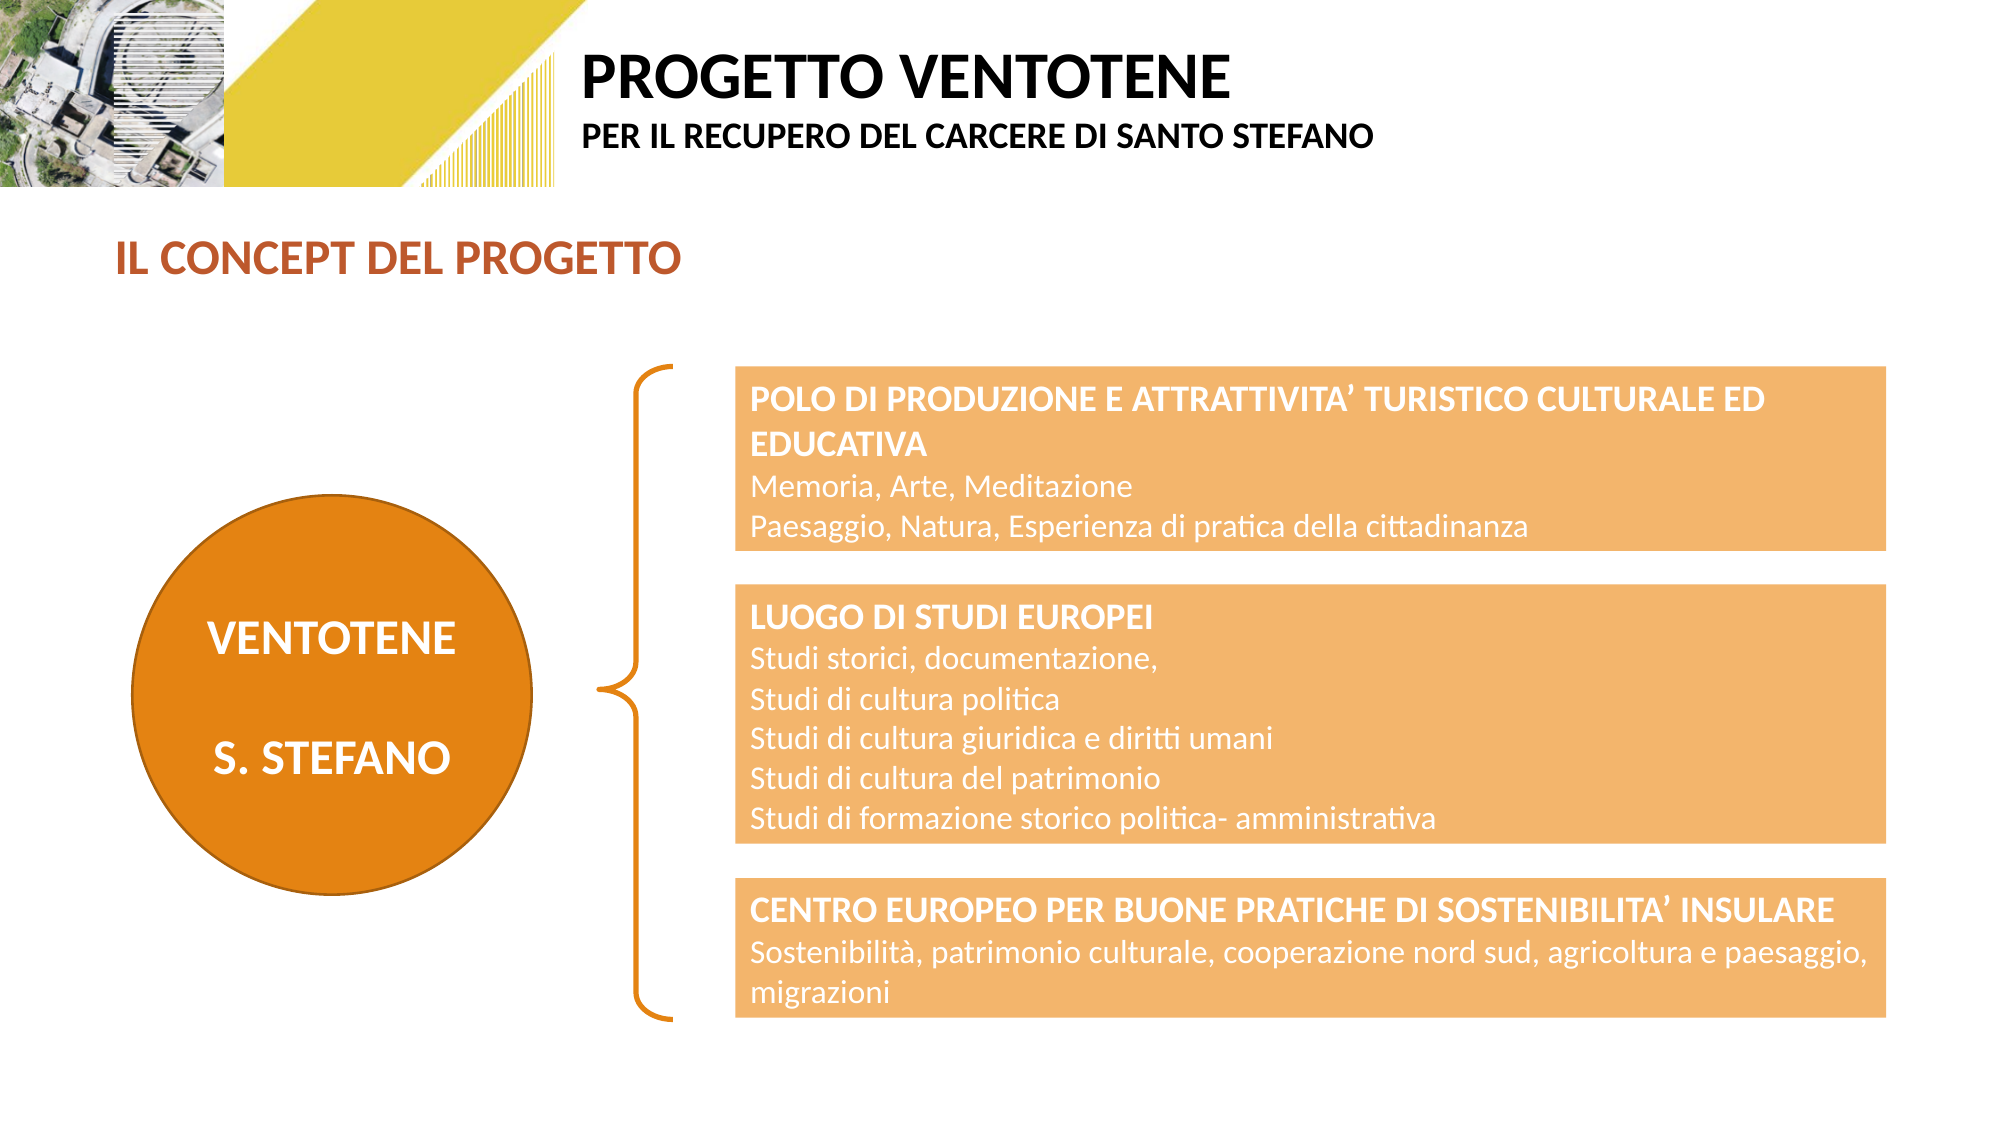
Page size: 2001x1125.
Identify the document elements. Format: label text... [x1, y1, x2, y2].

text_box CENTRO EUROPEO PER BUONE PRATICHE DI SOSTENIBILITA’ INSULARE Sostenibilità, patrimonio culturale, cooperazione nord sud, agricoltura e paesaggio, migrazioni [735, 878, 1887, 1018]
text_box LUOGO DI STUDI EUROPEI Studi storici, documentazione, Studi di cultura politica Studi di cultura giuridica e diritti umani Studi di cultura del patrimonio Studi di formazione storico politica- amministrativa [735, 584, 1887, 844]
text_box IL CONCEPT DEL PROGETTO [99, 217, 944, 293]
picture [0, 0, 588, 187]
text_box POLO DI PRODUZIONE E ATTRATTIVITA’ TURISTICO CULTURALE ED EDUCATIVA Memoria, Arte, Meditazione Paesaggio, Natura, Esperienza di pratica della cittadinanza [735, 366, 1887, 551]
text_box [597, 365, 673, 1021]
text_box VENTOTENE S. STEFANO [130, 493, 533, 896]
